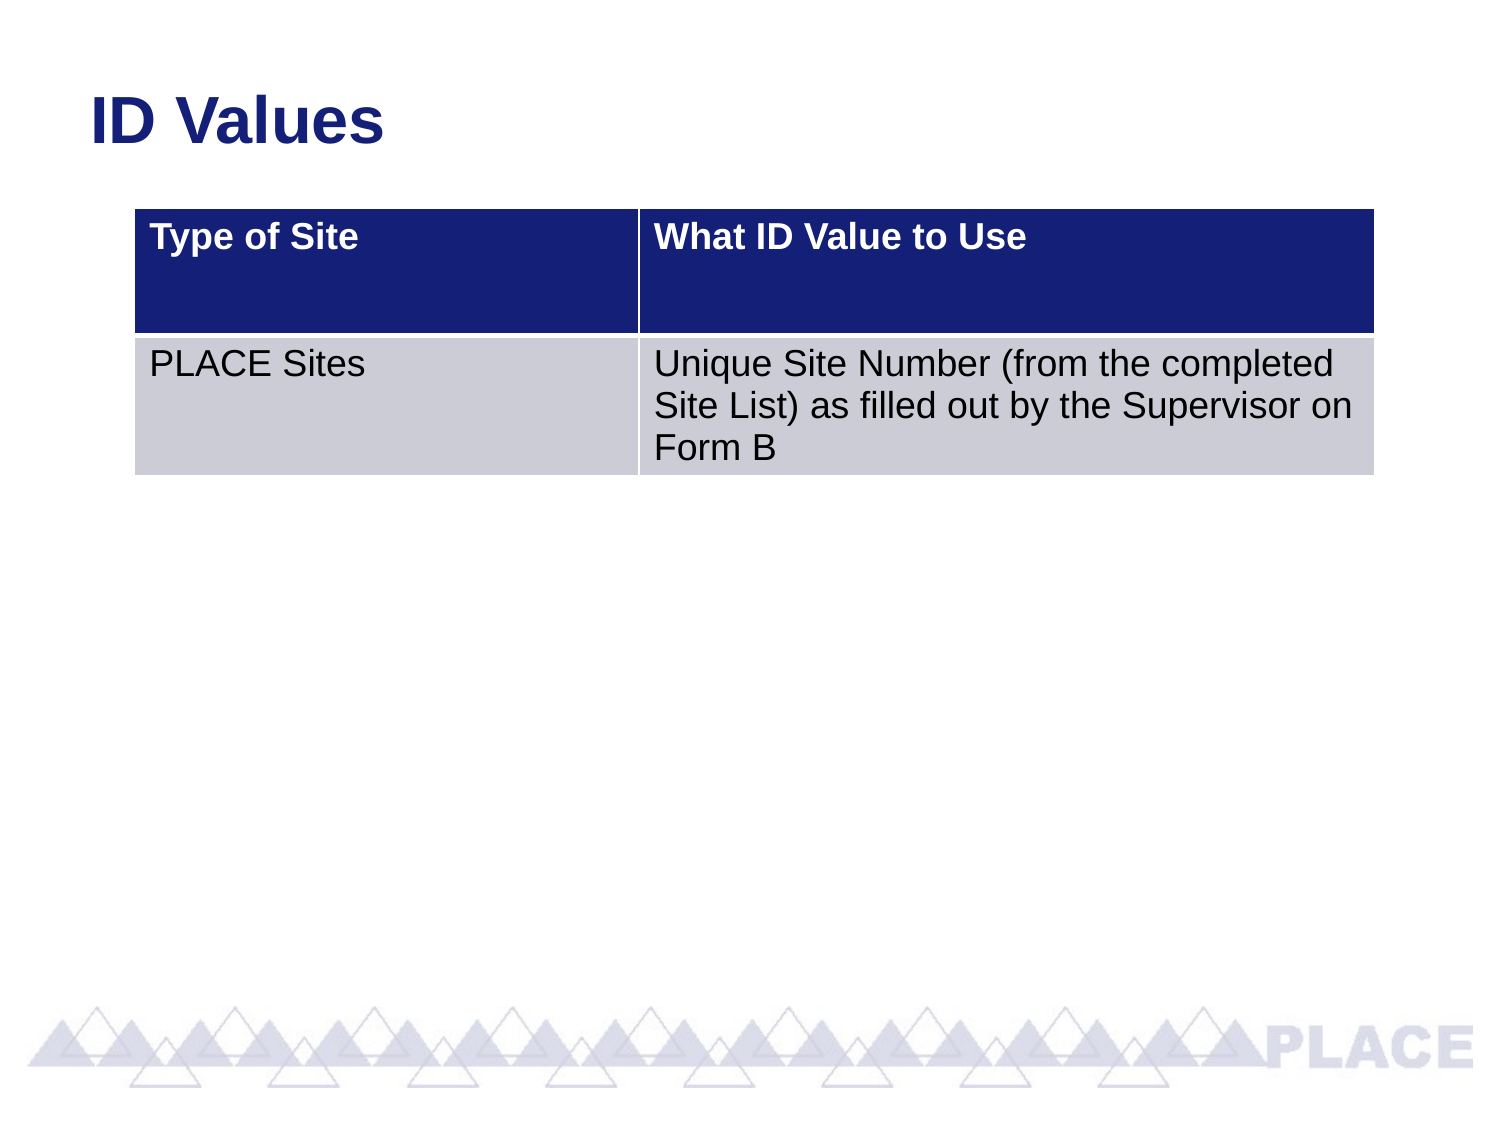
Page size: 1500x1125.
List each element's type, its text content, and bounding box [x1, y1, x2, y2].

table_cell Unique Site Number (from the completed Site List) as filled out by the Supervisor on Form B [640, 338, 1374, 475]
table_cell PLACE Sites [135, 338, 638, 475]
table_header Type of Site [135, 209, 638, 333]
title ID Values [75, 45, 1425, 189]
table_header What ID Value to Use [640, 209, 1374, 333]
picture [26, 1006, 1473, 1088]
